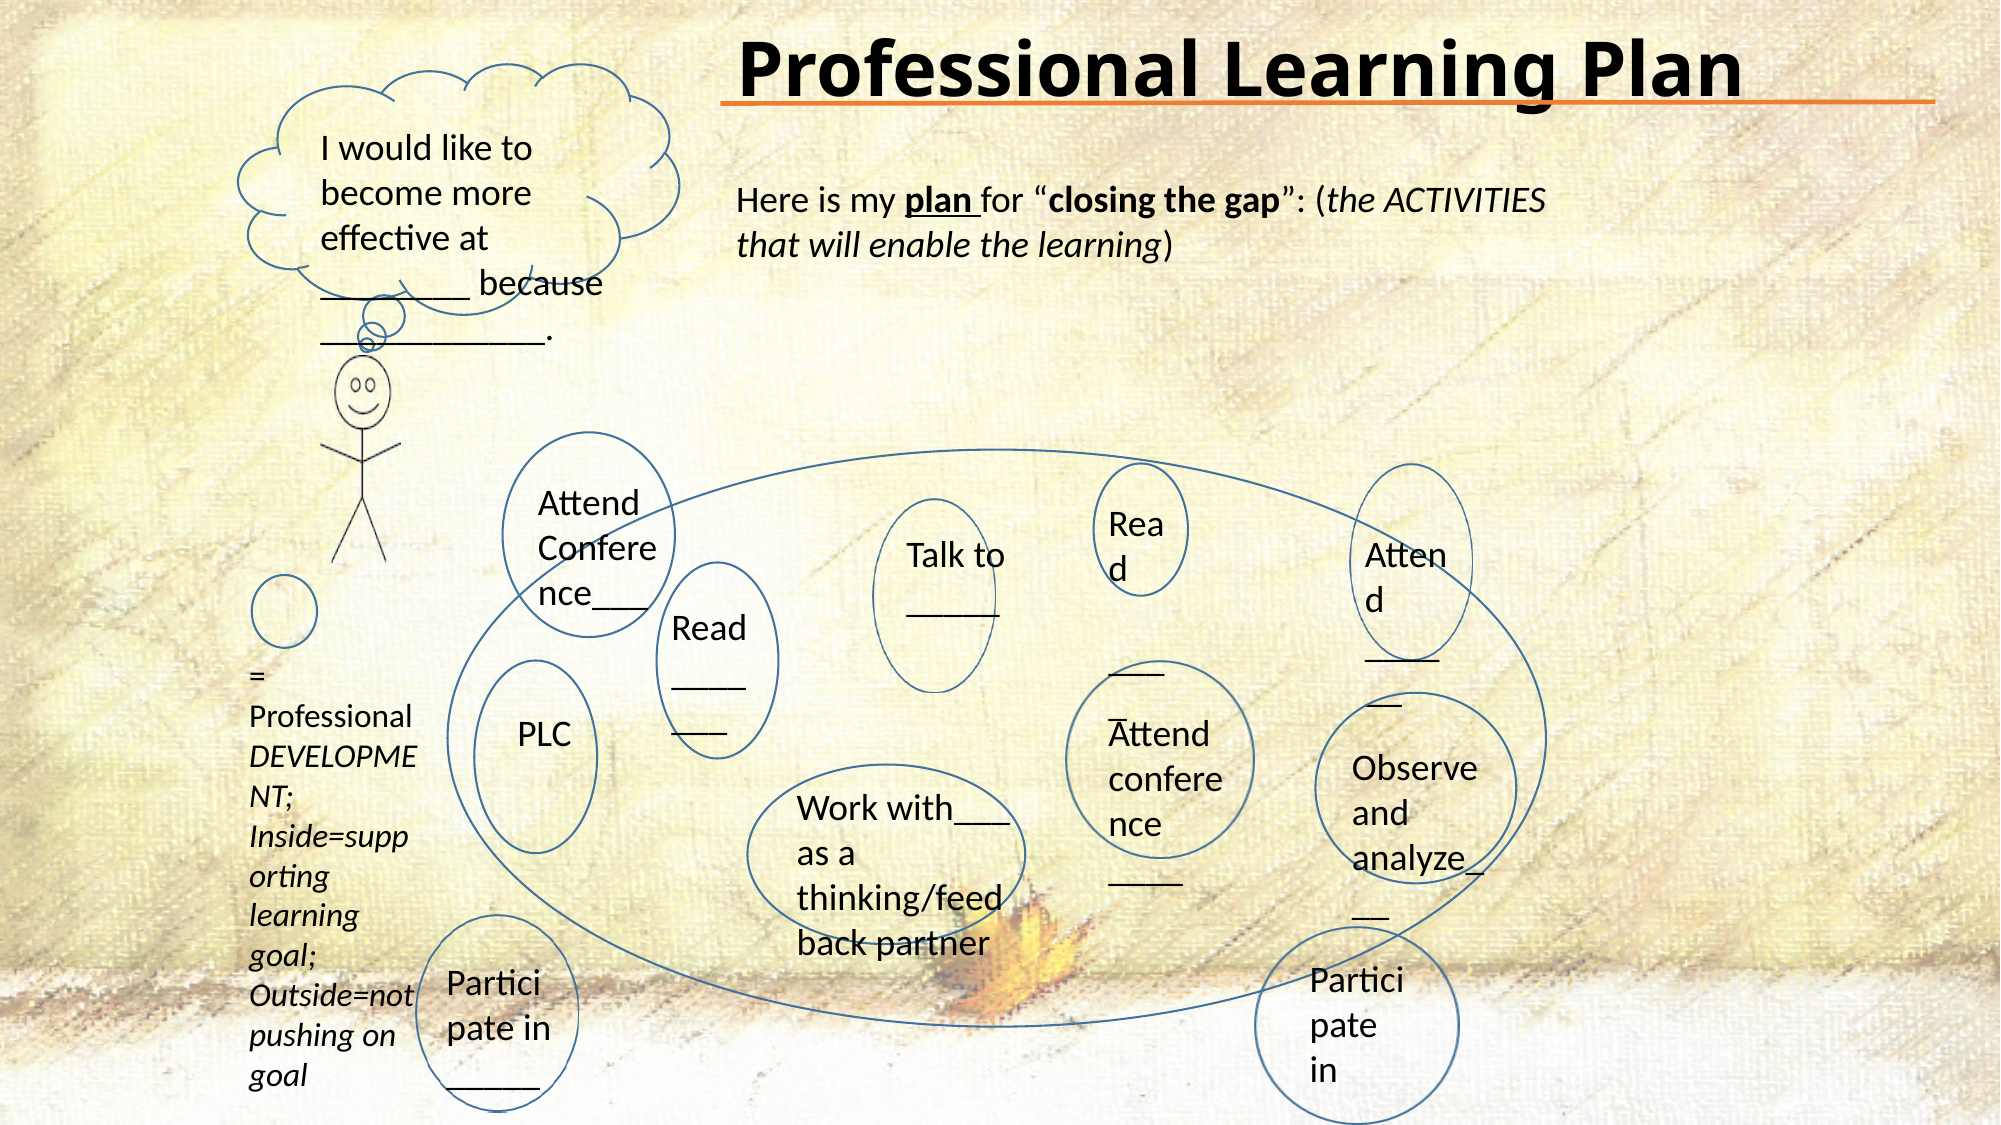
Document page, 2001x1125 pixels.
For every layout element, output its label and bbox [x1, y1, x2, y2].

text_box [234, 24, 1762, 1125]
